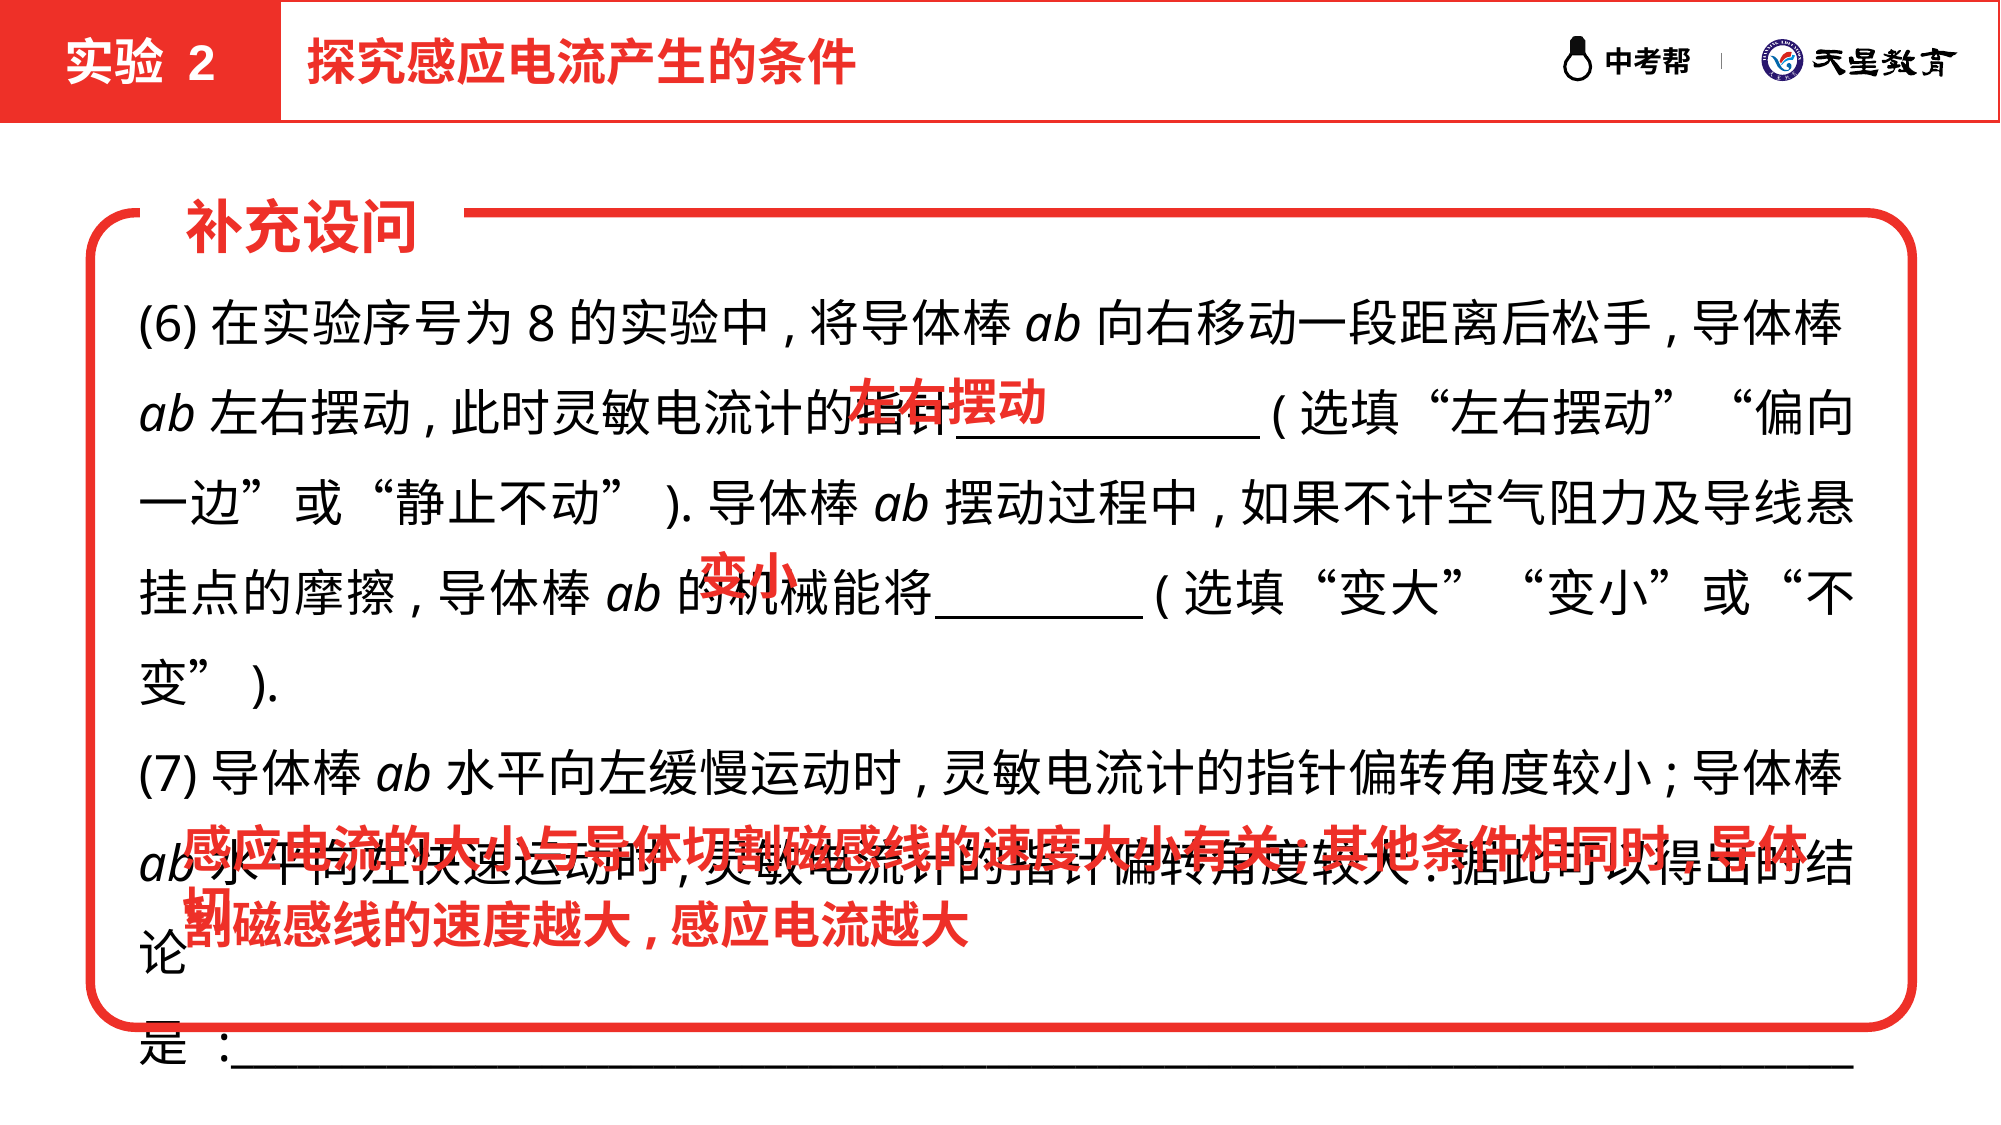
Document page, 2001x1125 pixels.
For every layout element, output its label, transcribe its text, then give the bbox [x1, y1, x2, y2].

text_box 探究感应电流产生的条件 [276, 0, 2000, 123]
text_box 补充设问 [140, 148, 464, 268]
text_box 变小 [684, 537, 834, 613]
text_box 感应电流的大小与导体切割磁感线的速度大小有关;其他条件相同时,导体切 [167, 810, 1870, 945]
text_box 实验 2 [1, 0, 280, 122]
text_box 割磁感线的速度越大,感应电流越大 [167, 885, 1004, 961]
text_box [89, 211, 1914, 1029]
text_box (6)在实验序号为8的实验中,将导体棒ab向右移动一段距离后松手,导体棒ab左右摆动,此时灵敏电流计的指针 (选填“左右摆动”“偏向一边”或“静止不动”).导体棒ab摆动过程中,如果不计空气阻力及导线悬挂点的摩擦,导体棒ab的机械能将 (选填“变大”“变小”或“不变”). (7)导体棒ab水平向左缓慢运动时,灵敏电流计的指针偏转角度较小;导体棒ab水平向左快速运动时,灵敏电流计的指针偏转角度较大.据此可以得出的结论是:___________________________________________________________________________________________________________________________________ . [124, 1028, 1870, 1125]
text_box 左右摆动 [833, 363, 1119, 439]
